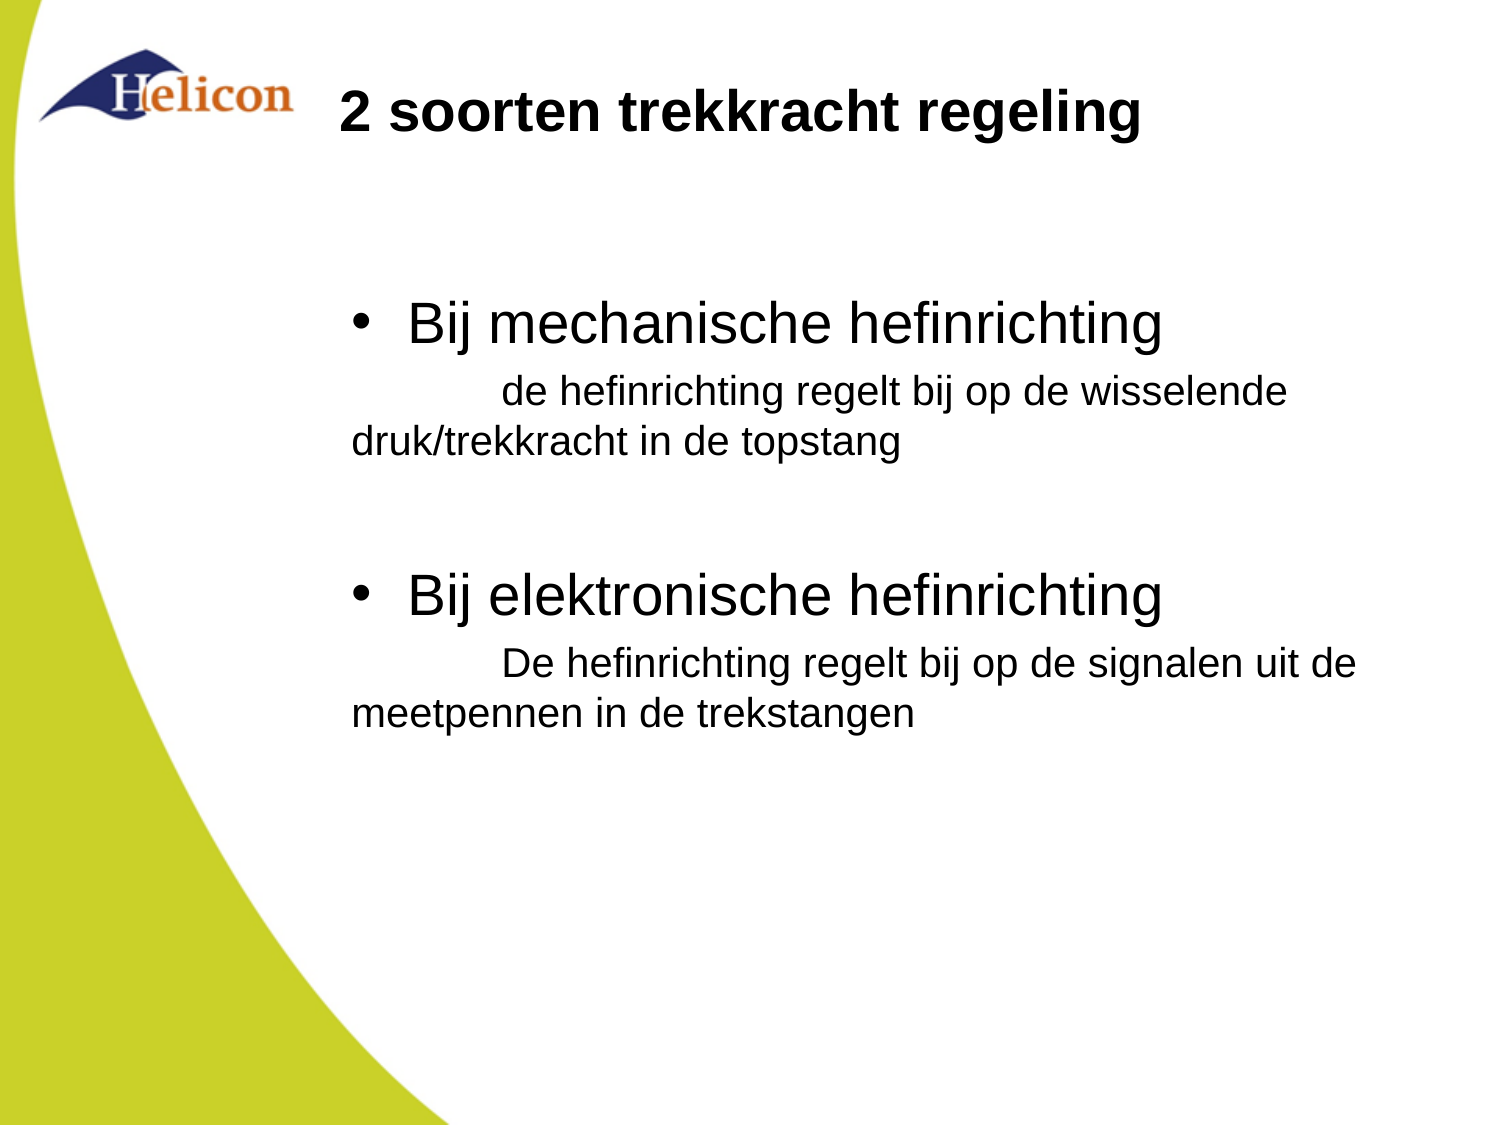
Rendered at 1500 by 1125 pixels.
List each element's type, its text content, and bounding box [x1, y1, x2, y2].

picture [0, 0, 1500, 1125]
title 2 soorten trekkracht regeling [324, 54, 1415, 161]
list Bij mechanische hefinrichting de hefinrichting regelt bij op de wisselende druk/trekkracht in de topstang Bij elektronische hefinrichting De hefinrichting regelt bij op de signalen uit de meetpennen in de trekstangen [336, 196, 1425, 1005]
